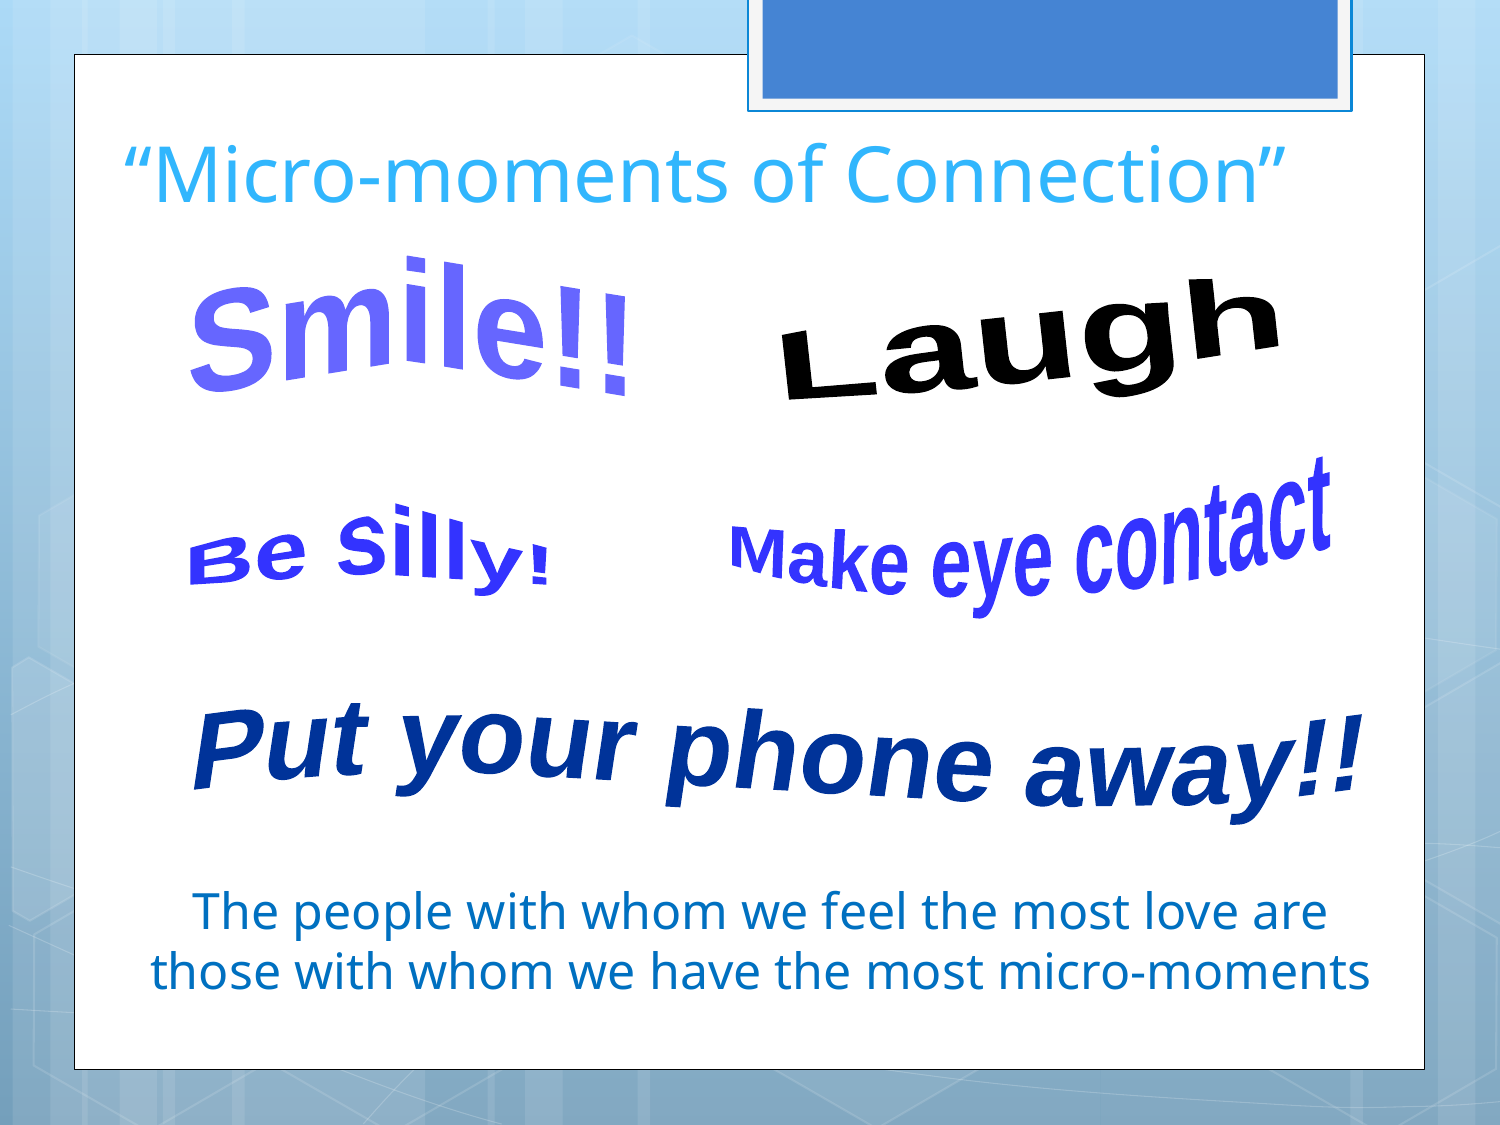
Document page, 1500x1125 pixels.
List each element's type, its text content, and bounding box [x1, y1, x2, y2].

title “Micro-moments of Connection” [109, 107, 1335, 226]
text_box [173, 226, 1299, 300]
list The people with whom we feel the most love are those with whom we have the most micro-moments [109, 871, 1402, 1055]
